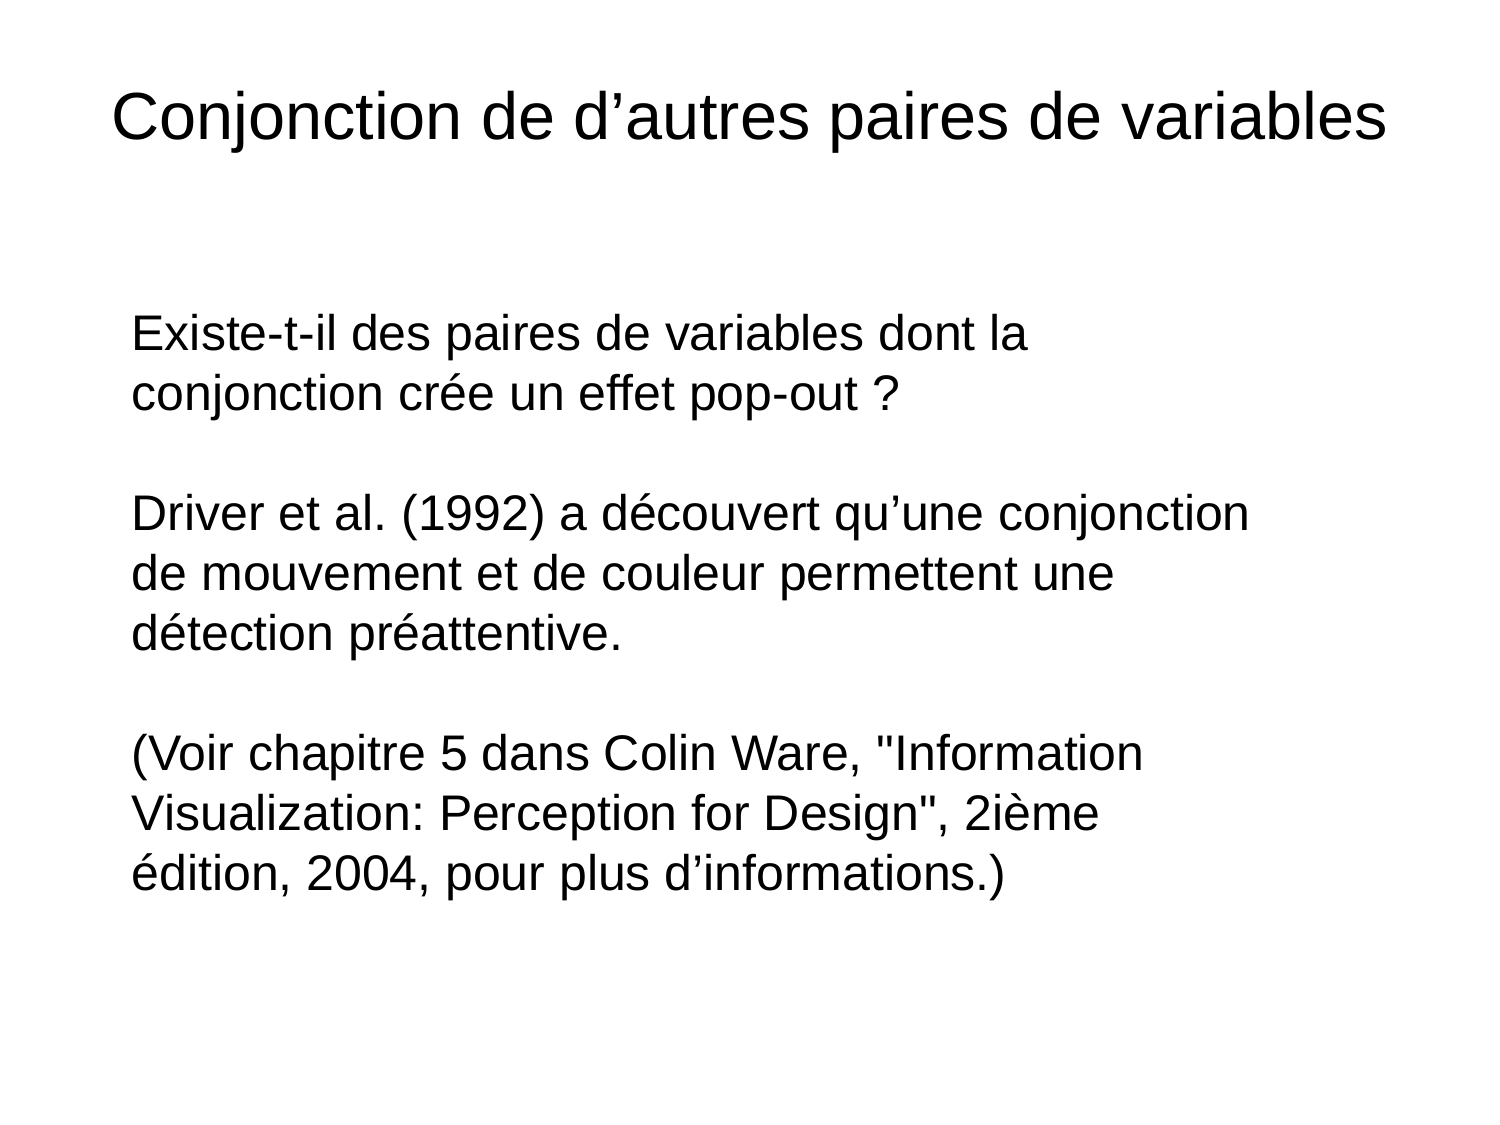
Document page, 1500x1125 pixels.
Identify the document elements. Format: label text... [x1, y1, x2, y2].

text_box Existe-t-il des paires de variables dont la conjonction crée un effet pop-out ? Driver et al. (1992) a découvert qu’une conjonction de mouvement et de couleur permettent une détection préattentive. (Voir chapitre 5 dans Colin Ware, "Information Visualization: Perception for Design", 2ième édition, 2004, pour plus d’informations.) [117, 292, 1289, 908]
title Conjonction de d’autres paires de variables [0, 0, 1500, 225]
